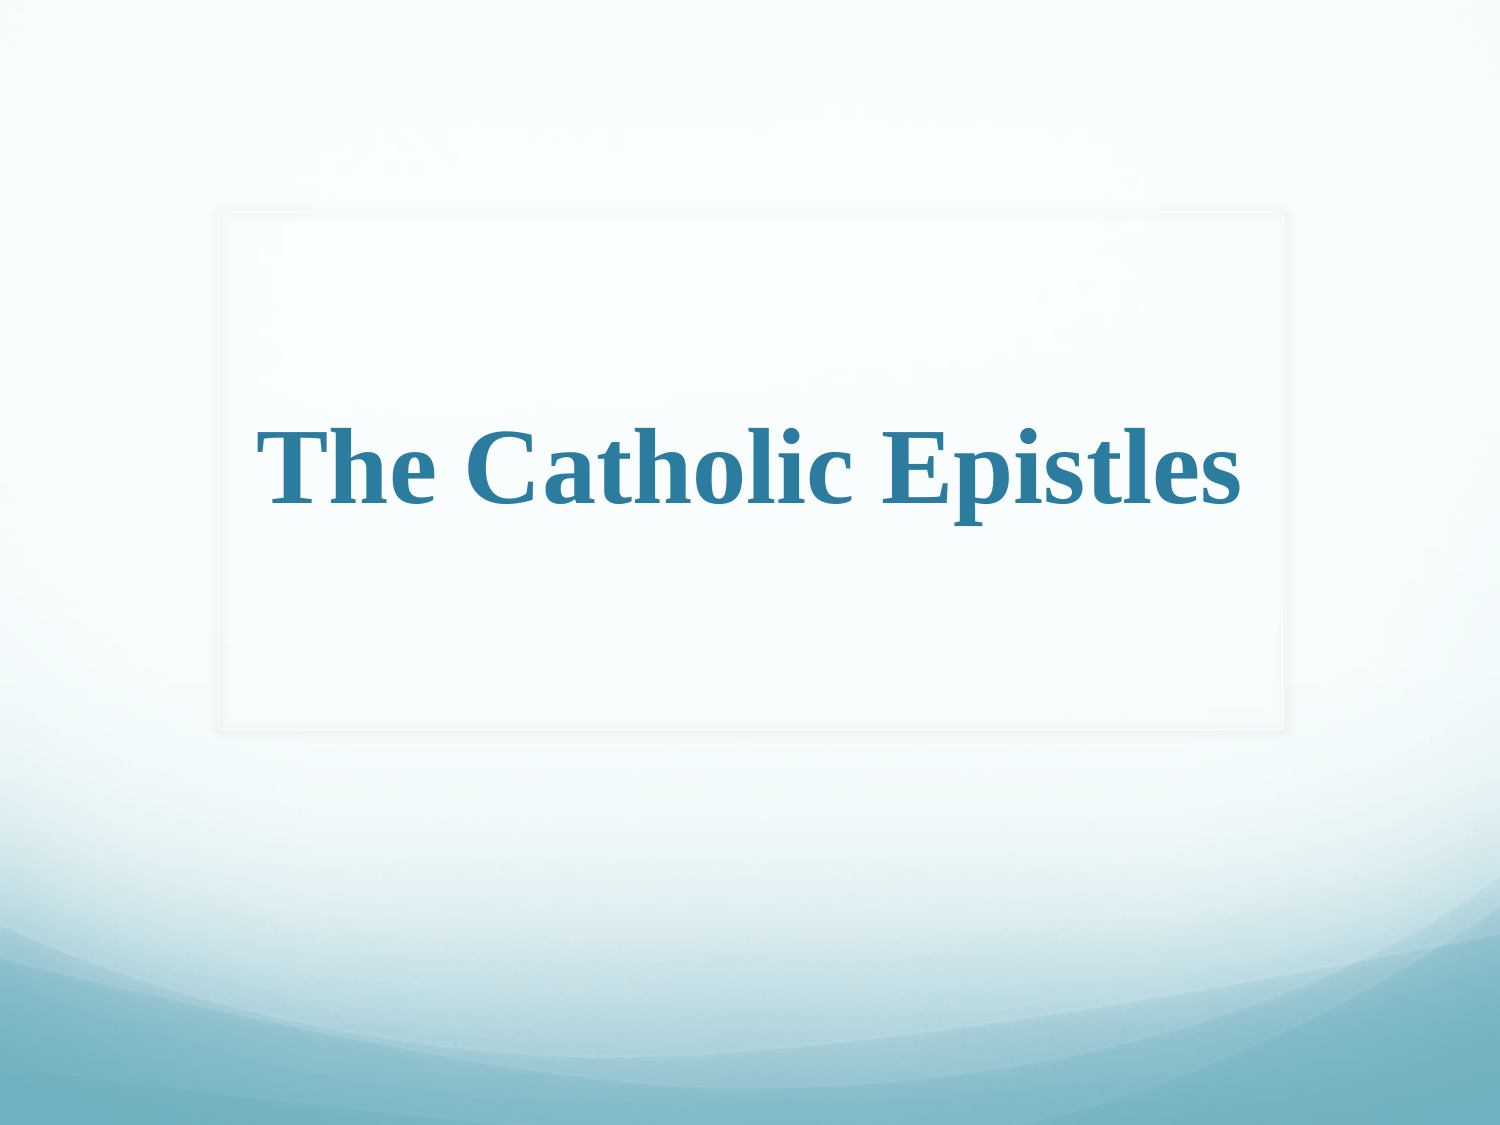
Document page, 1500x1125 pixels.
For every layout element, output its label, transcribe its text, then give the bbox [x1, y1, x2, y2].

title The Catholic Epistles [217, 249, 1283, 533]
